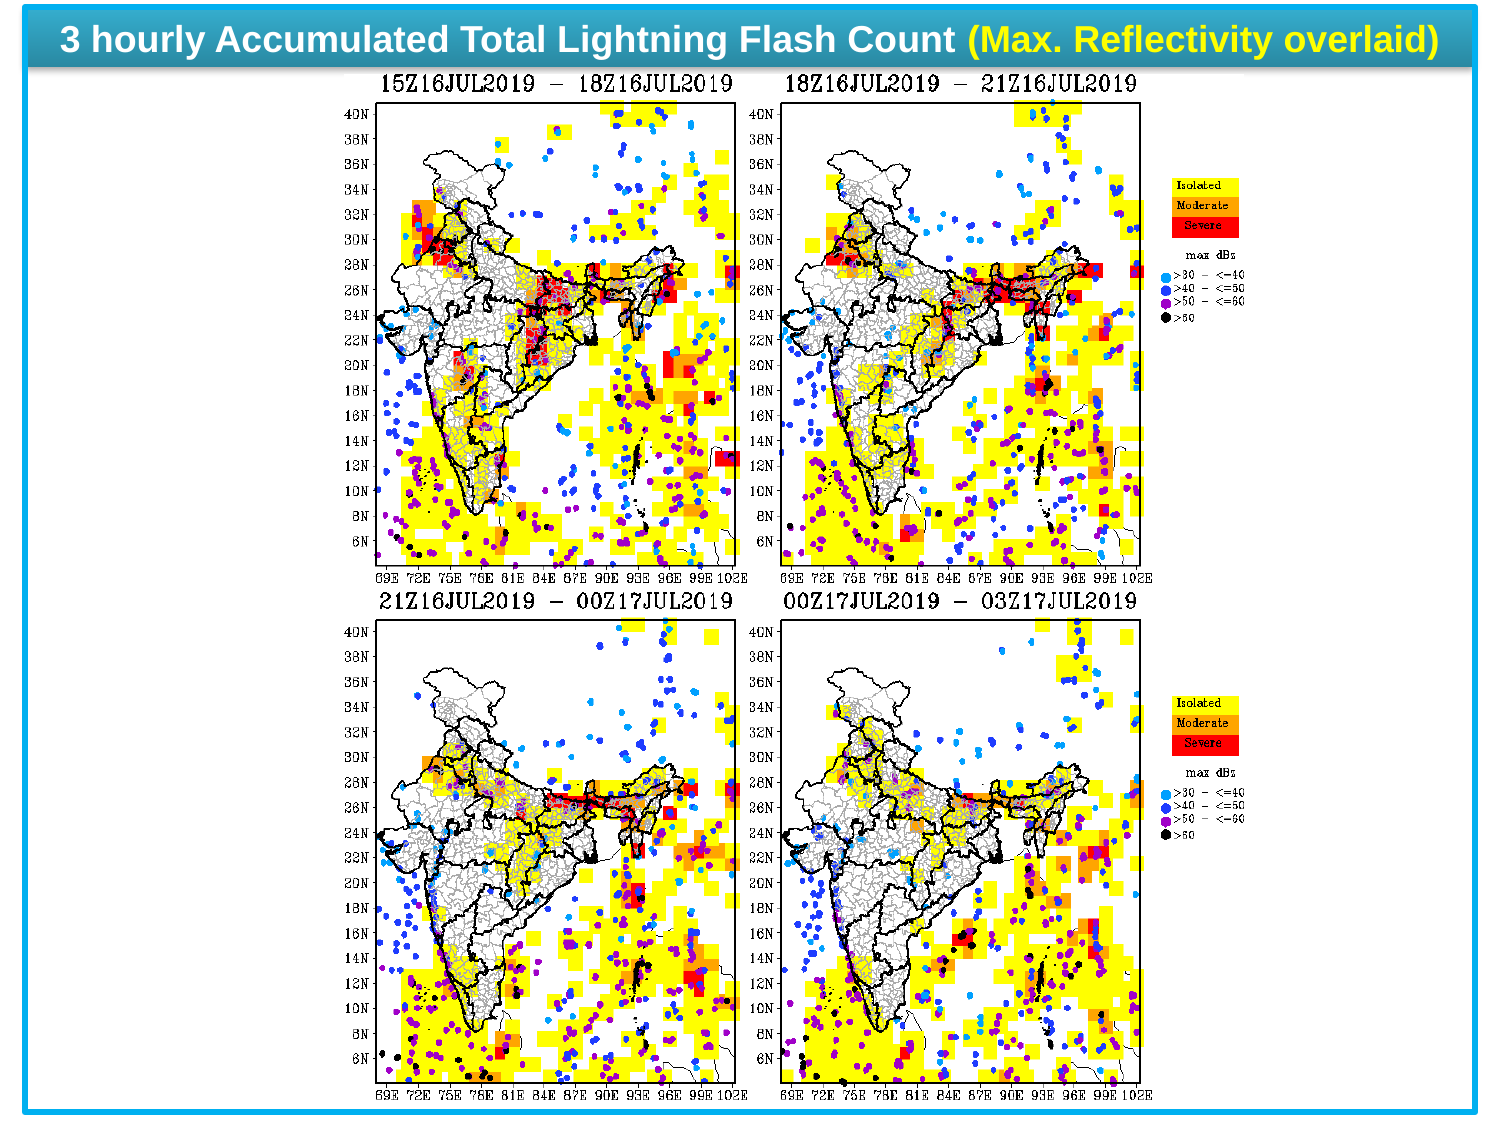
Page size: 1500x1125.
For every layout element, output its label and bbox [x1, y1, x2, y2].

text_box [23, 5, 1477, 1114]
picture [343, 74, 1244, 1101]
